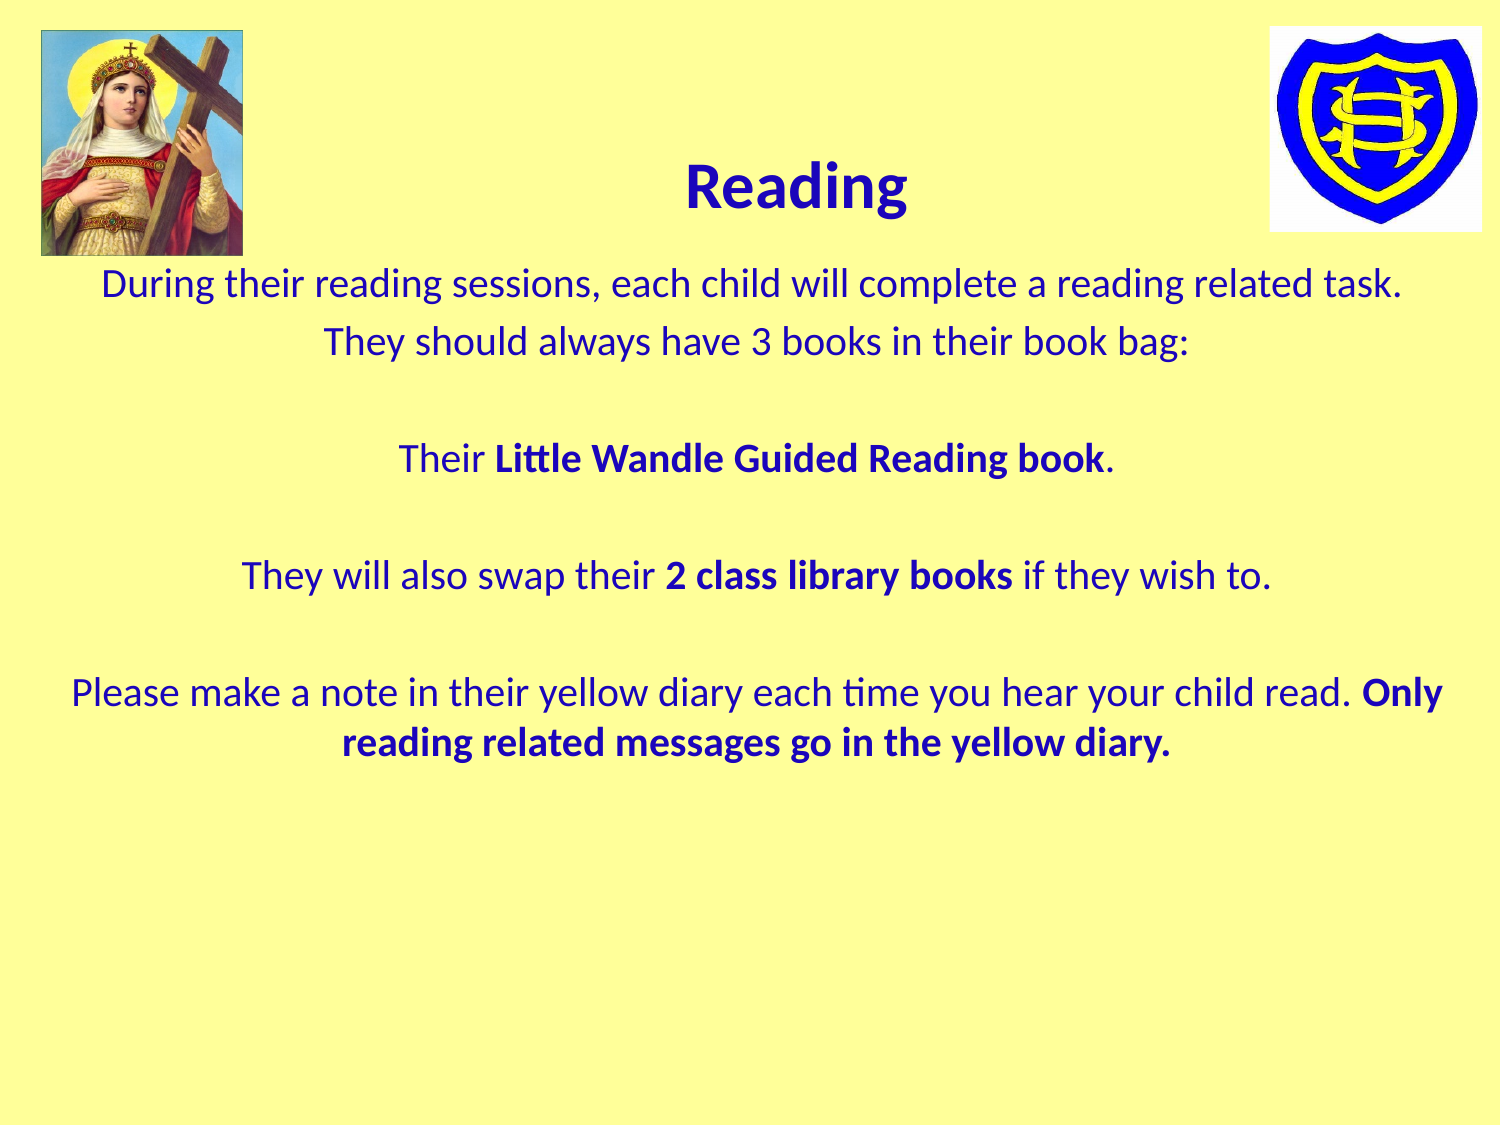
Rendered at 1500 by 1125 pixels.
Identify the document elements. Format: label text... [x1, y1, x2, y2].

subtitle During their reading sessions, each child will complete a reading related task. They should always have 3 books in their book bag: Their Little Wandle Guided Reading book. They will also swap their 2 class library books if they wish to. Please make a note in their yellow diary each time you hear your child read. Only reading related messages go in the yellow diary. [7, 247, 1500, 1033]
picture [1269, 25, 1483, 232]
picture [40, 30, 243, 256]
title Reading [247, 61, 1435, 247]
